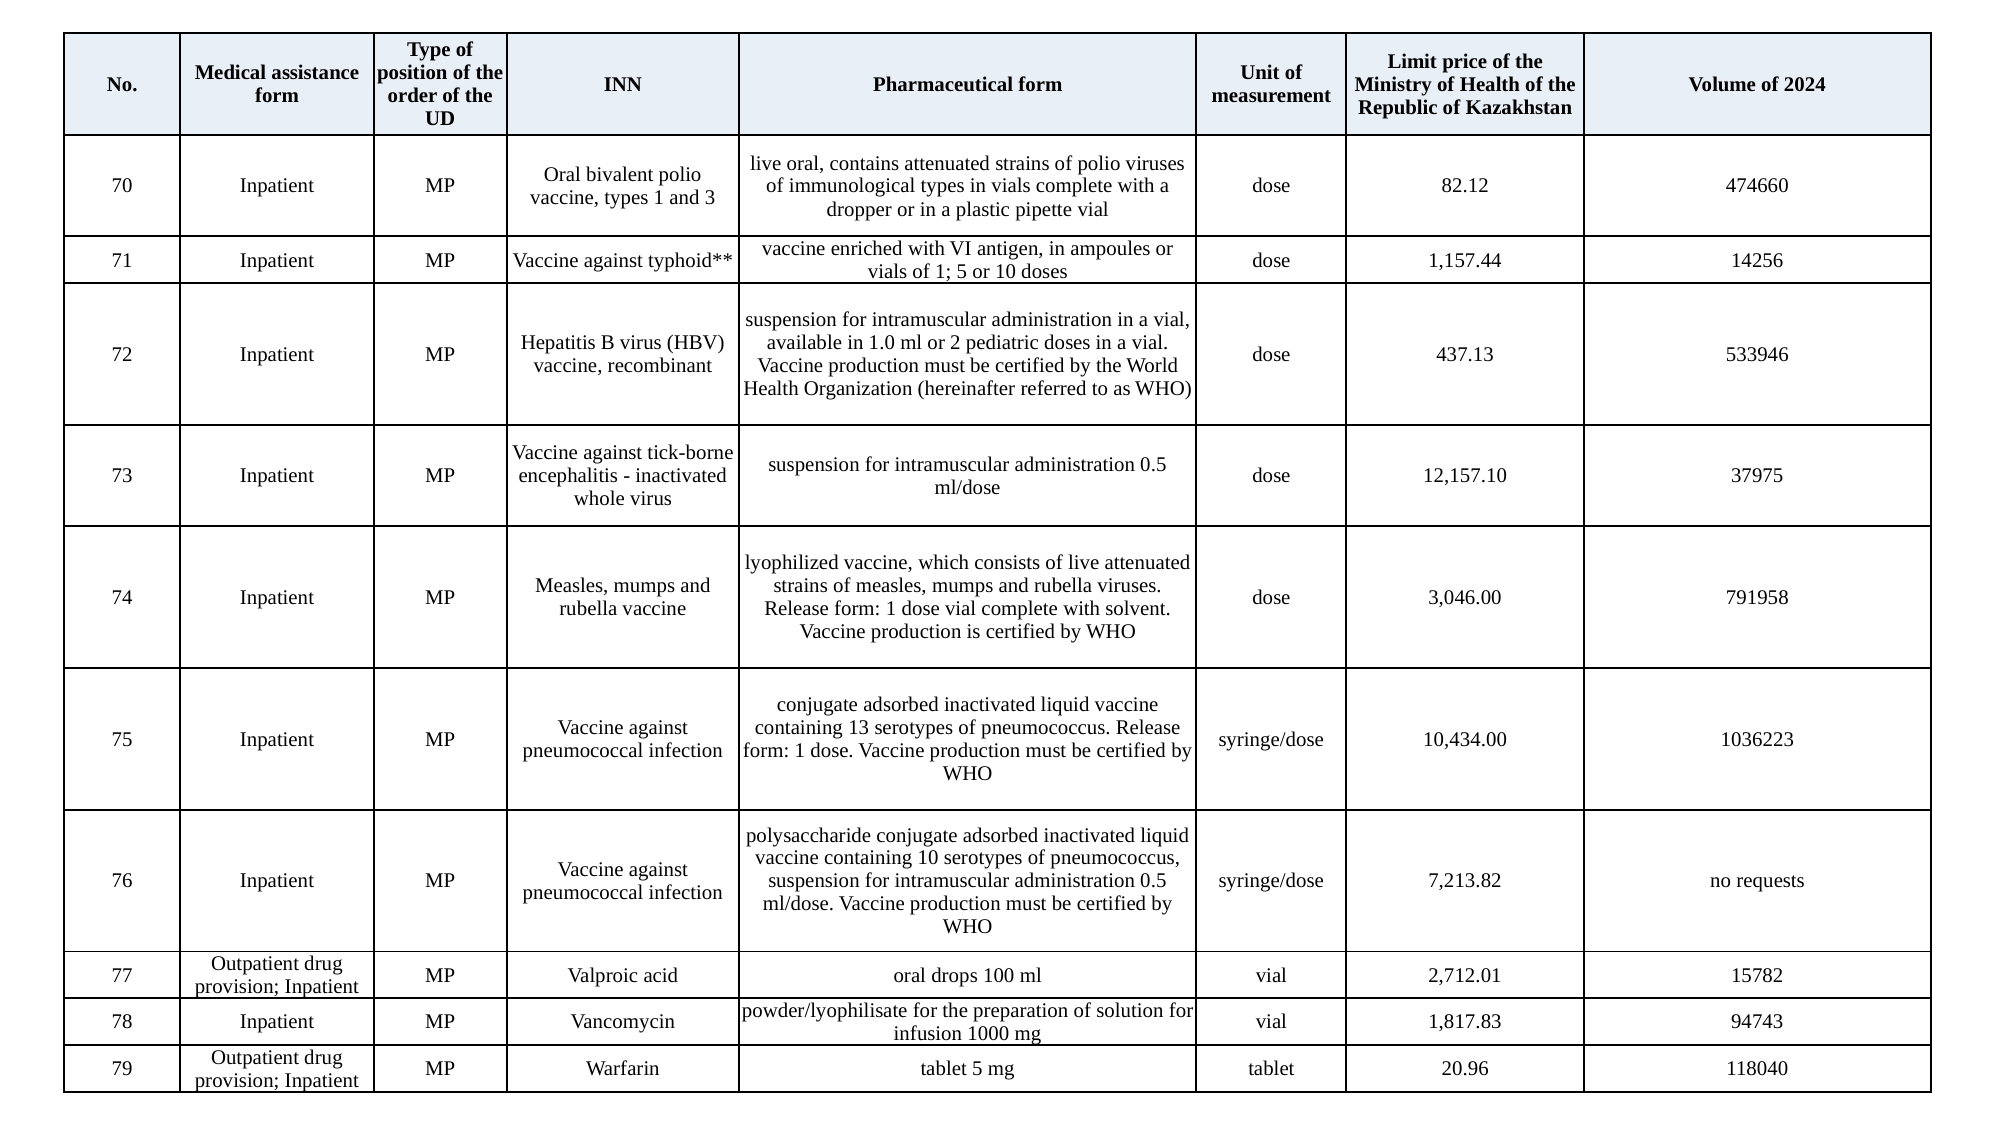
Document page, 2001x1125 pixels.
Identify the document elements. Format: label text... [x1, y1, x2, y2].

table_cell live oral, contains attenuated strains of polio viruses of immunological types in vials complete with a dropper or in a plastic pipette vial [740, 136, 1195, 235]
table_cell Inpatient [181, 669, 373, 809]
table_cell Inpatient [181, 426, 373, 525]
table_cell lyophilized vaccine, which consists of live attenuated strains of measles, mumps and rubella viruses. Release form: 1 dose vial complete with solvent. Vaccine production is certified by WHO [740, 527, 1195, 667]
table_cell tablet 5 mg [740, 1046, 1195, 1091]
table_cell Inpatient [181, 999, 373, 1044]
table_cell vial [1197, 999, 1345, 1044]
table_cell MP [375, 1046, 506, 1091]
table_cell 79 [65, 1046, 179, 1091]
table_cell 82.12 [1347, 136, 1583, 235]
table_cell 474660 [1585, 136, 1930, 235]
table_cell no requests [1585, 811, 1930, 951]
table_cell MP [375, 527, 506, 667]
table_cell Outpatient drug provision; Inpatient [181, 952, 373, 997]
table_header Pharmaceutical form [740, 34, 1195, 134]
table_cell 70 [65, 136, 179, 235]
table_cell 1,157.44 [1347, 237, 1583, 282]
table_cell polysaccharide conjugate adsorbed inactivated liquid vaccine containing 10 serotypes of pneumococcus, suspension for intramuscular administration 0.5 ml/dose. Vaccine production must be certified by WHO [740, 811, 1195, 951]
table_cell 2,712.01 [1347, 952, 1583, 997]
table_cell Vaccine against pneumococcal infection [508, 811, 738, 951]
table_cell Oral bivalent polio vaccine, types 1 and 3 [508, 136, 738, 235]
table_cell MP [375, 426, 506, 525]
table_cell Inpatient [181, 811, 373, 951]
table_cell MP [375, 952, 506, 997]
table_cell 74 [65, 527, 179, 667]
table_cell 77 [65, 952, 179, 997]
table_cell 14256 [1585, 237, 1930, 282]
table_cell 533946 [1585, 284, 1930, 424]
table_cell dose [1197, 136, 1345, 235]
table_cell tablet [1197, 1046, 1345, 1091]
table_cell 78 [65, 999, 179, 1044]
table_cell 3,046.00 [1347, 527, 1583, 667]
table_cell 1036223 [1585, 669, 1930, 809]
table_cell MP [375, 669, 506, 809]
table_cell 1,817.83 [1347, 999, 1583, 1044]
table_header Volume of 2024 [1585, 34, 1930, 134]
table_cell 118040 [1585, 1046, 1930, 1091]
table_cell Inpatient [181, 527, 373, 667]
table_cell 94743 [1585, 999, 1930, 1044]
table_cell 437.13 [1347, 284, 1583, 424]
table_cell oral drops 100 ml [740, 952, 1195, 997]
table_cell 75 [65, 669, 179, 809]
table_cell 15782 [1585, 952, 1930, 997]
table_cell 791958 [1585, 527, 1930, 667]
table_cell 7,213.82 [1347, 811, 1583, 951]
table_header No. [65, 34, 179, 134]
table_cell Valproic acid [508, 952, 738, 997]
table_cell dose [1197, 426, 1345, 525]
table_cell Measles, mumps and rubella vaccine [508, 527, 738, 667]
table_cell MP [375, 284, 506, 424]
table_cell MP [375, 811, 506, 951]
table_cell Vaccine against pneumococcal infection [508, 669, 738, 809]
table_cell vial [1197, 952, 1345, 997]
table_cell MP [375, 237, 506, 282]
table_cell Vancomycin [508, 999, 738, 1044]
table_cell vaccine enriched with VI antigen, in ampoules or vials of 1; 5 or 10 doses [740, 237, 1195, 282]
table_cell suspension for intramuscular administration in a vial, available in 1.0 ml or 2 pediatric doses in a vial. Vaccine production must be certified by the World Health Organization (hereinafter referred to as WHO) [740, 284, 1195, 424]
table_cell Inpatient [181, 237, 373, 282]
table_cell conjugate adsorbed inactivated liquid vaccine containing 13 serotypes of pneumococcus. Release form: 1 dose. Vaccine production must be certified by WHO [740, 669, 1195, 809]
table_cell syringe/dose [1197, 669, 1345, 809]
table_cell 71 [65, 237, 179, 282]
table_cell dose [1197, 284, 1345, 424]
table_cell Warfarin [508, 1046, 738, 1091]
table_cell suspension for intramuscular administration 0.5 ml/dose [740, 426, 1195, 525]
table_cell MP [375, 136, 506, 235]
table_cell Vaccine against tick-borne encephalitis - inactivated whole virus [508, 426, 738, 525]
table_cell Vaccine against typhoid** [508, 237, 738, 282]
table_header Unit of measurement [1197, 34, 1345, 134]
table_header INN [508, 34, 738, 134]
table_cell Inpatient [181, 136, 373, 235]
table_header Limit price of the Ministry of Health of the Republic of Kazakhstan [1347, 34, 1583, 134]
table_cell 12,157.10 [1347, 426, 1583, 525]
table_cell 20.96 [1347, 1046, 1583, 1091]
table_cell 10,434.00 [1347, 669, 1583, 809]
table_cell dose [1197, 527, 1345, 667]
table_cell 72 [65, 284, 179, 424]
table_cell 76 [65, 811, 179, 951]
table_cell Hepatitis B virus (HBV) vaccine, recombinant [508, 284, 738, 424]
table_cell 73 [65, 426, 179, 525]
table_cell powder/lyophilisate for the preparation of solution for infusion 1000 mg [740, 999, 1195, 1044]
table_cell 37975 [1585, 426, 1930, 525]
table_cell syringe/dose [1197, 811, 1345, 951]
table_header Type of position of the order of the UD [375, 34, 506, 134]
table_cell dose [1197, 237, 1345, 282]
table_cell Outpatient drug provision; Inpatient [181, 1046, 373, 1091]
table_cell MP [375, 999, 506, 1044]
table_cell Inpatient [181, 284, 373, 424]
table_header Medical assistance form [181, 34, 373, 134]
